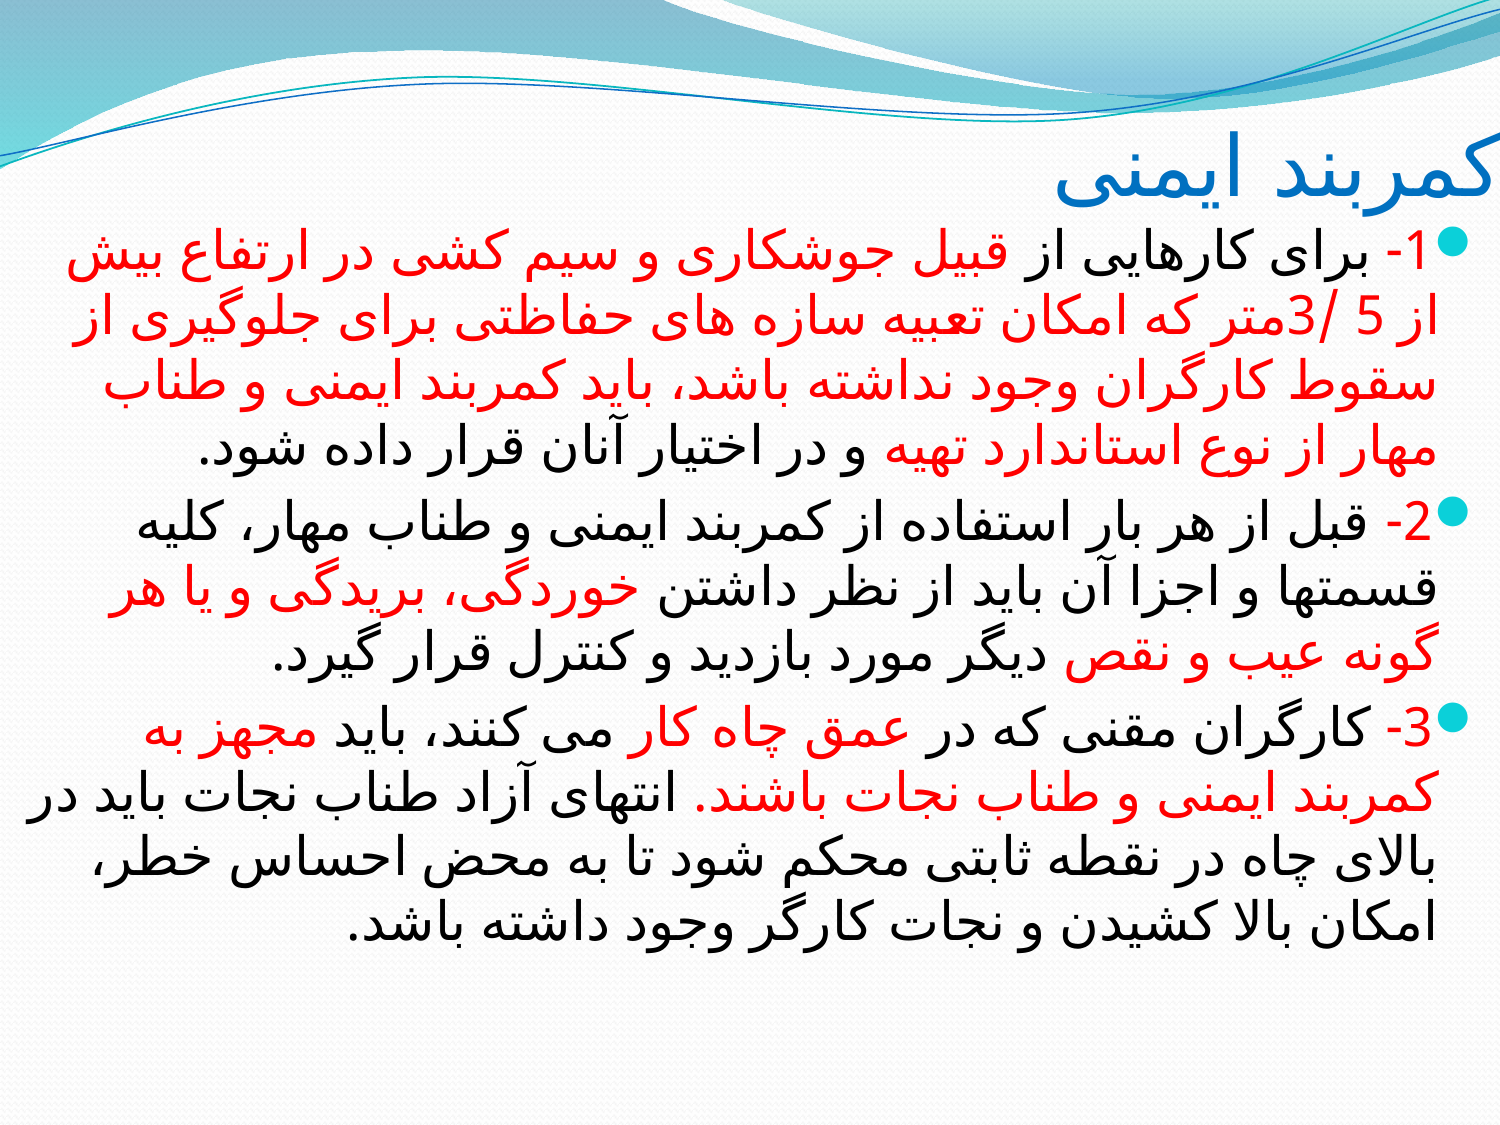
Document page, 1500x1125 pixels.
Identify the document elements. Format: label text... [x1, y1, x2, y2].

list 1- برای کارهایی از قبیل جوشکاری و سیم کشی در ارتفاع بیش از 5 /3متر که امکان تعبیه سازه های حفاظتی برای جلوگیری از سقوط کارگران وجود نداشته باشد، باید کمربند ایمنی و طناب مهار از نوع استاندارد تهیه و در اختیار آنان قرار داده شود. 2- قبل از هر بار استفاده از کمربند ایمنی و طناب مهار، کلیه قسمتها و اجزا آن باید از نظر داشتن خوردگی، بریدگی و یا هر گونه عیب و نقص دیگر مورد بازدید و کنترل قرار گیرد. 3- کارگران مقنی که در عمق چاه کار می کنند، باید مجهز به کمربند ایمنی و طناب نجات باشند. انتهای آزاد طناب نجات باید در بالای چاه در نقطه ثابتی محکم شود تا به محض احساس خطر، امکان بالا کشیدن و نجات کارگر وجود داشته باشد. [0, 208, 1500, 1125]
title کمربند ایمنی [818, 101, 1500, 208]
